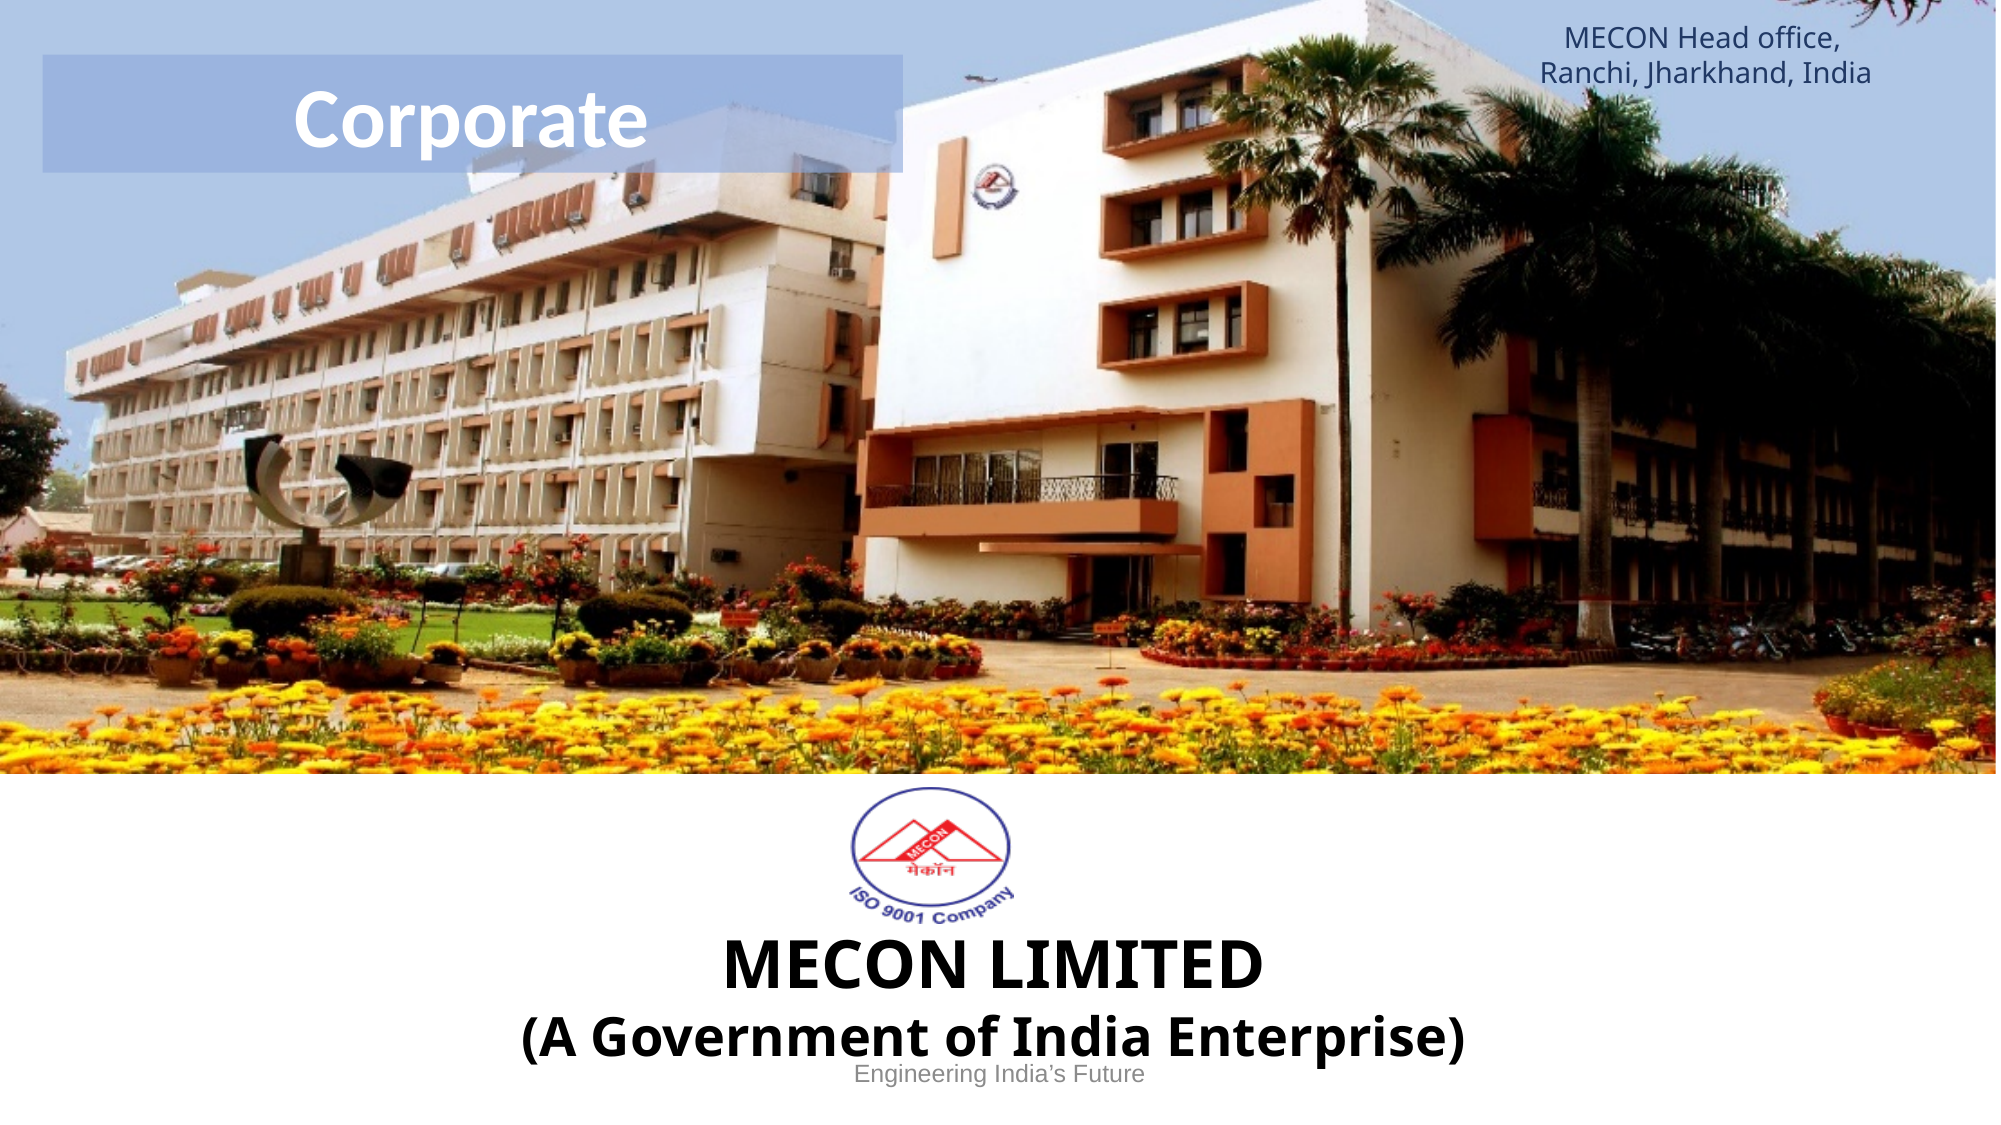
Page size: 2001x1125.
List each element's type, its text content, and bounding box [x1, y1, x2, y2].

footer Engineering India’s Future [662, 1075, 1338, 1103]
picture [0, 0, 1996, 775]
picture [849, 787, 1014, 924]
text_box MECON LIMITED (A Government of India Enterprise) [0, 914, 1988, 1075]
